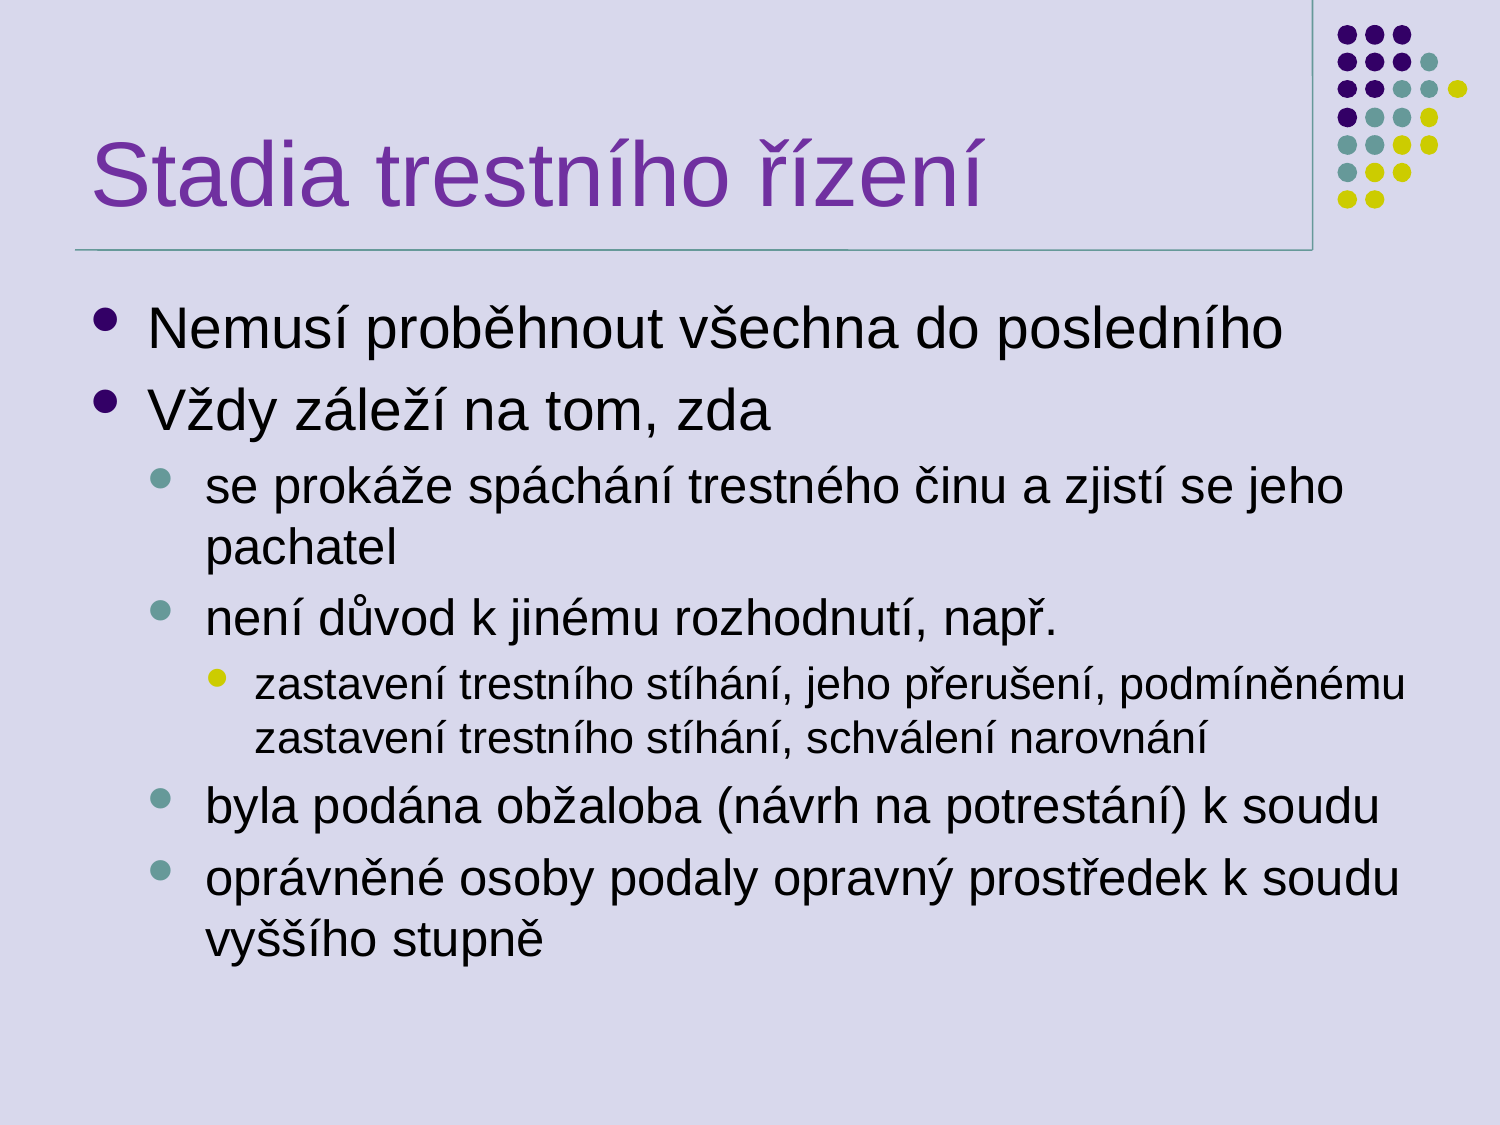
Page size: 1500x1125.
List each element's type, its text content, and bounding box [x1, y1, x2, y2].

title Stadia trestního řízení [75, 20, 1313, 233]
list Nemusí proběhnout všechna do posledního Vždy záleží na tom, zda se prokáže spáchání trestného činu a zjistí se jeho pachatel není důvod k jinému rozhodnutí, např. zastavení trestního stíhání, jeho přerušení, podmíněnému zastavení trestního stíhání, schválení narovnání byla podána obžaloba (návrh na potrestání) k soudu oprávněné osoby podaly opravný prostředek k soudu vyššího stupně [75, 282, 1425, 1006]
